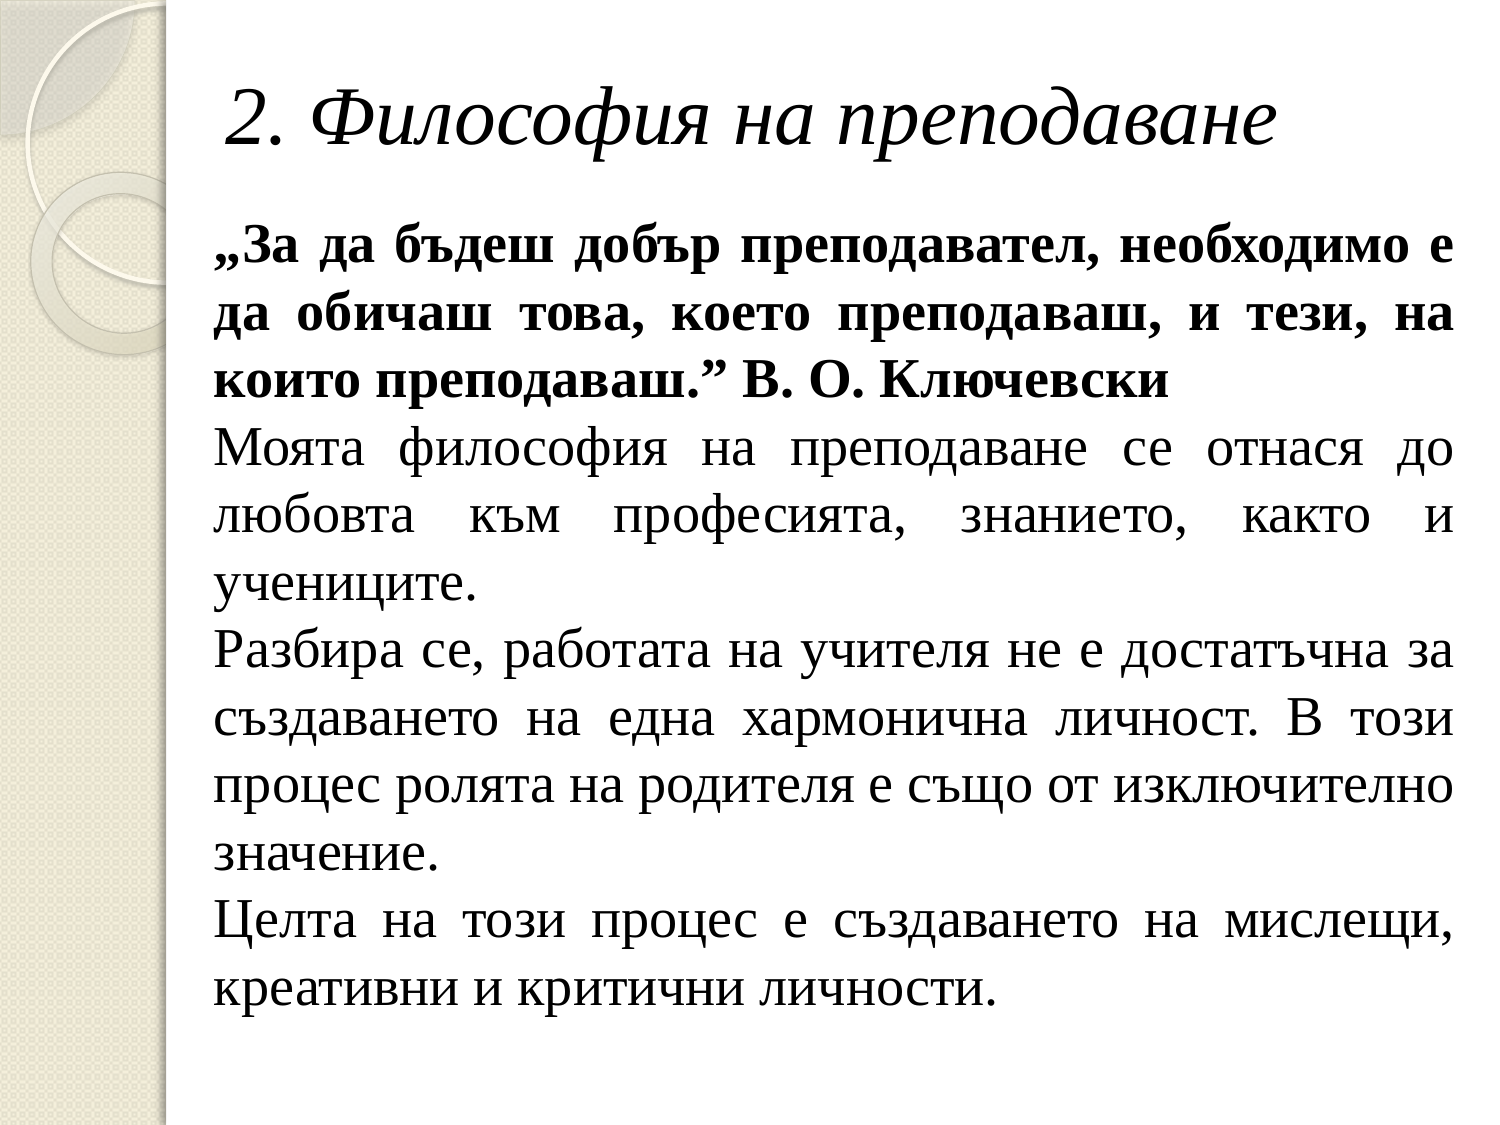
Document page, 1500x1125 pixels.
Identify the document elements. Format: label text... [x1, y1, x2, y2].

list „За да бъдеш добър преподавател, необходимо е да обичаш това, което преподаваш, и тези, на които преподаваш.” В. О. Ключевски Моята философия на преподаване се отнася до любовта към професията, знанието, както и учениците. Разбира се, работата на учителя не е достатъчна за създаването на една хармонична личност. В този процес ролята на родителя е също от изключително значение. Целта на този процес е създаването на мислещи, креативни и критични личности. [199, 199, 1471, 1079]
title 2. Философия на преподаване [210, 35, 1441, 188]
